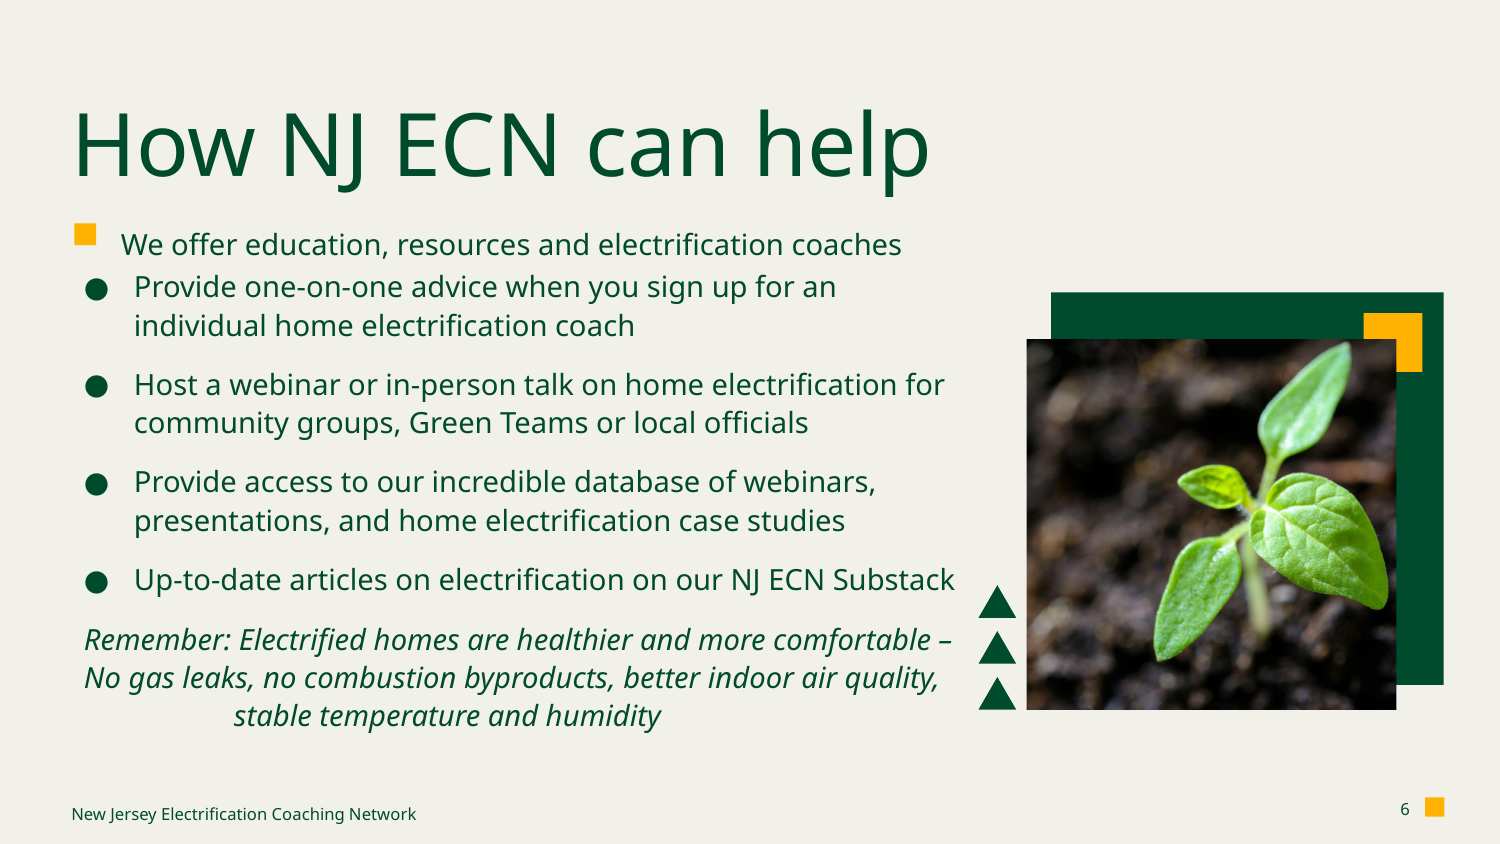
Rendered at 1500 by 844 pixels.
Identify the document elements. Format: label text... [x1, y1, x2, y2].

text_box [1363, 313, 1423, 372]
title How NJ ECN can help [56, 74, 1279, 230]
list Provide one-on-one advice when you sign up for an individual home electrification coach Host a webinar or in-person talk on home electrification for community groups, Green Teams or local officials Provide access to our incredible database of webinars, presentations, and home electrification case studies Up-to-date articles on electrification on our NJ ECN Substack Remember: Electrified homes are healthier and more comfortable – No gas leaks, no combustion byproducts, better indoor air quality, stable temperature and humidity [43, 249, 979, 767]
slide_number 6 [1350, 787, 1425, 833]
text_box [1051, 292, 1444, 685]
subtitle We offer education, resources and electrification coaches [105, 207, 1477, 251]
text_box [978, 584, 1017, 710]
picture [1026, 339, 1397, 710]
text_box New Jersey Electrification Coaching Network [56, 787, 752, 833]
